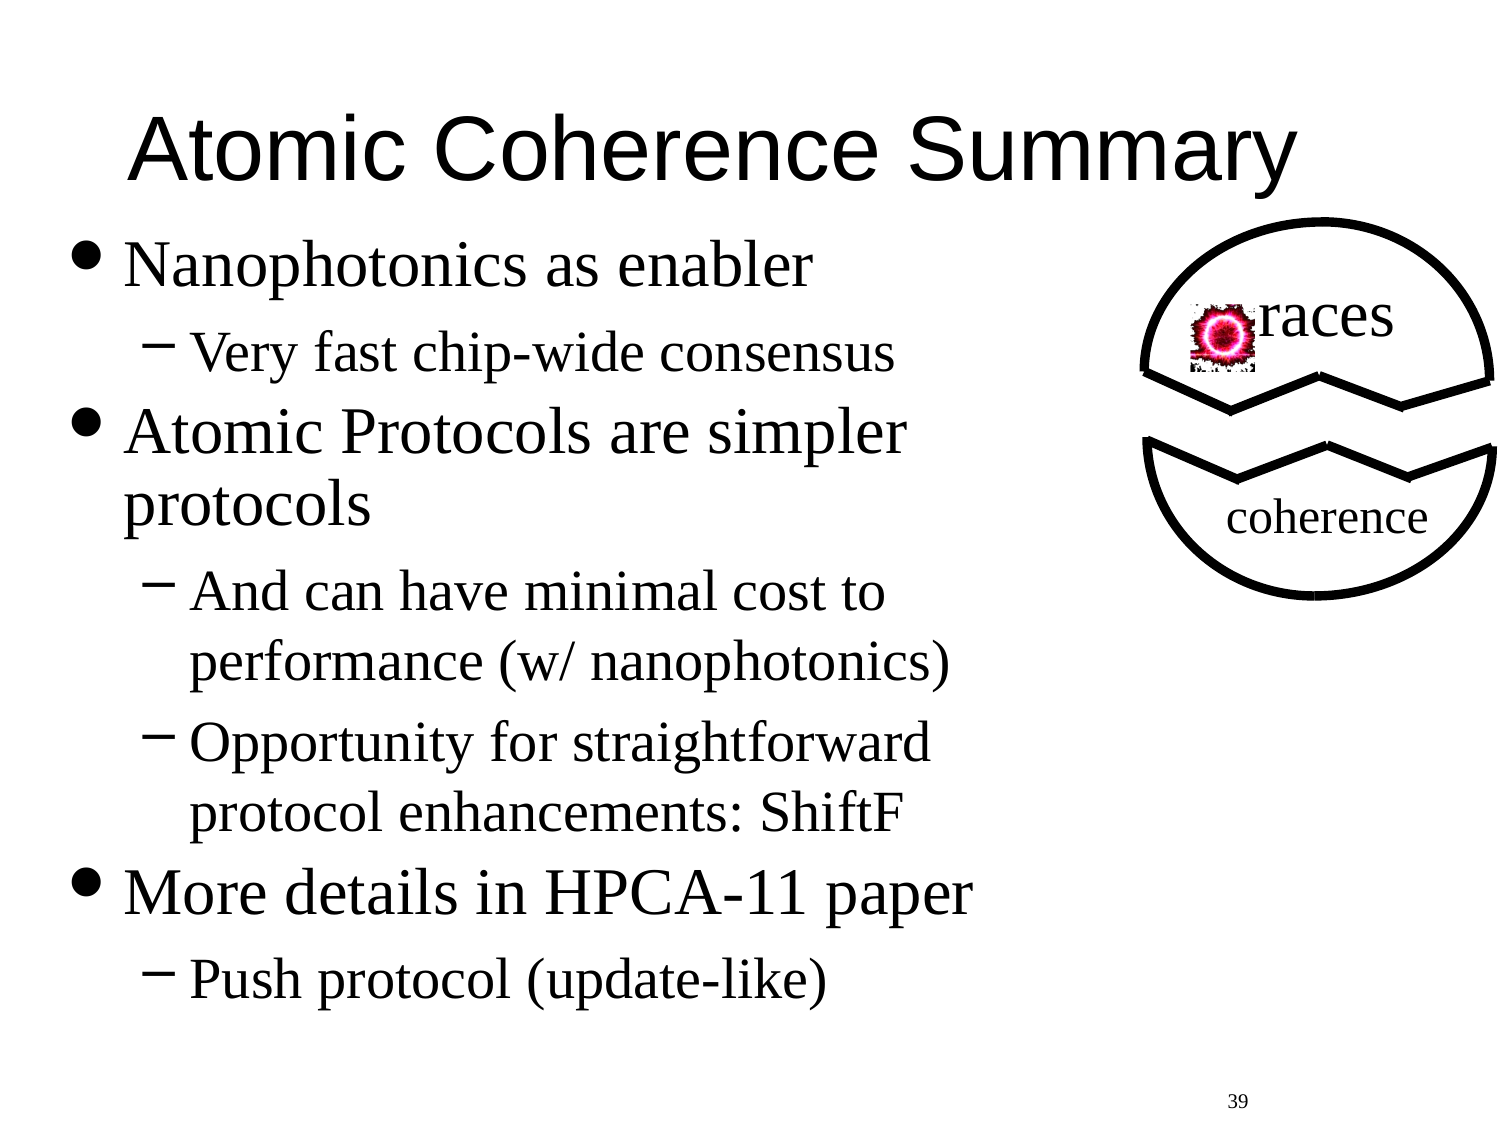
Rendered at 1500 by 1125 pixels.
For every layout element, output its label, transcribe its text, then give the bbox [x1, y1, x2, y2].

list Nanophotonics as enabler Very fast chip-wide consensus Atomic Protocols are simpler protocols And can have minimal cost to performance (w/ nanophotonics) Opportunity for straightforward protocol enhancements: ShiftF More details in HPCA-11 paper Push protocol (update-like) [37, 221, 1166, 913]
title Atomic Coherence Summary [111, 74, 1438, 213]
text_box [1136, 221, 1500, 597]
slide_number 39 [1212, 1037, 1426, 1113]
